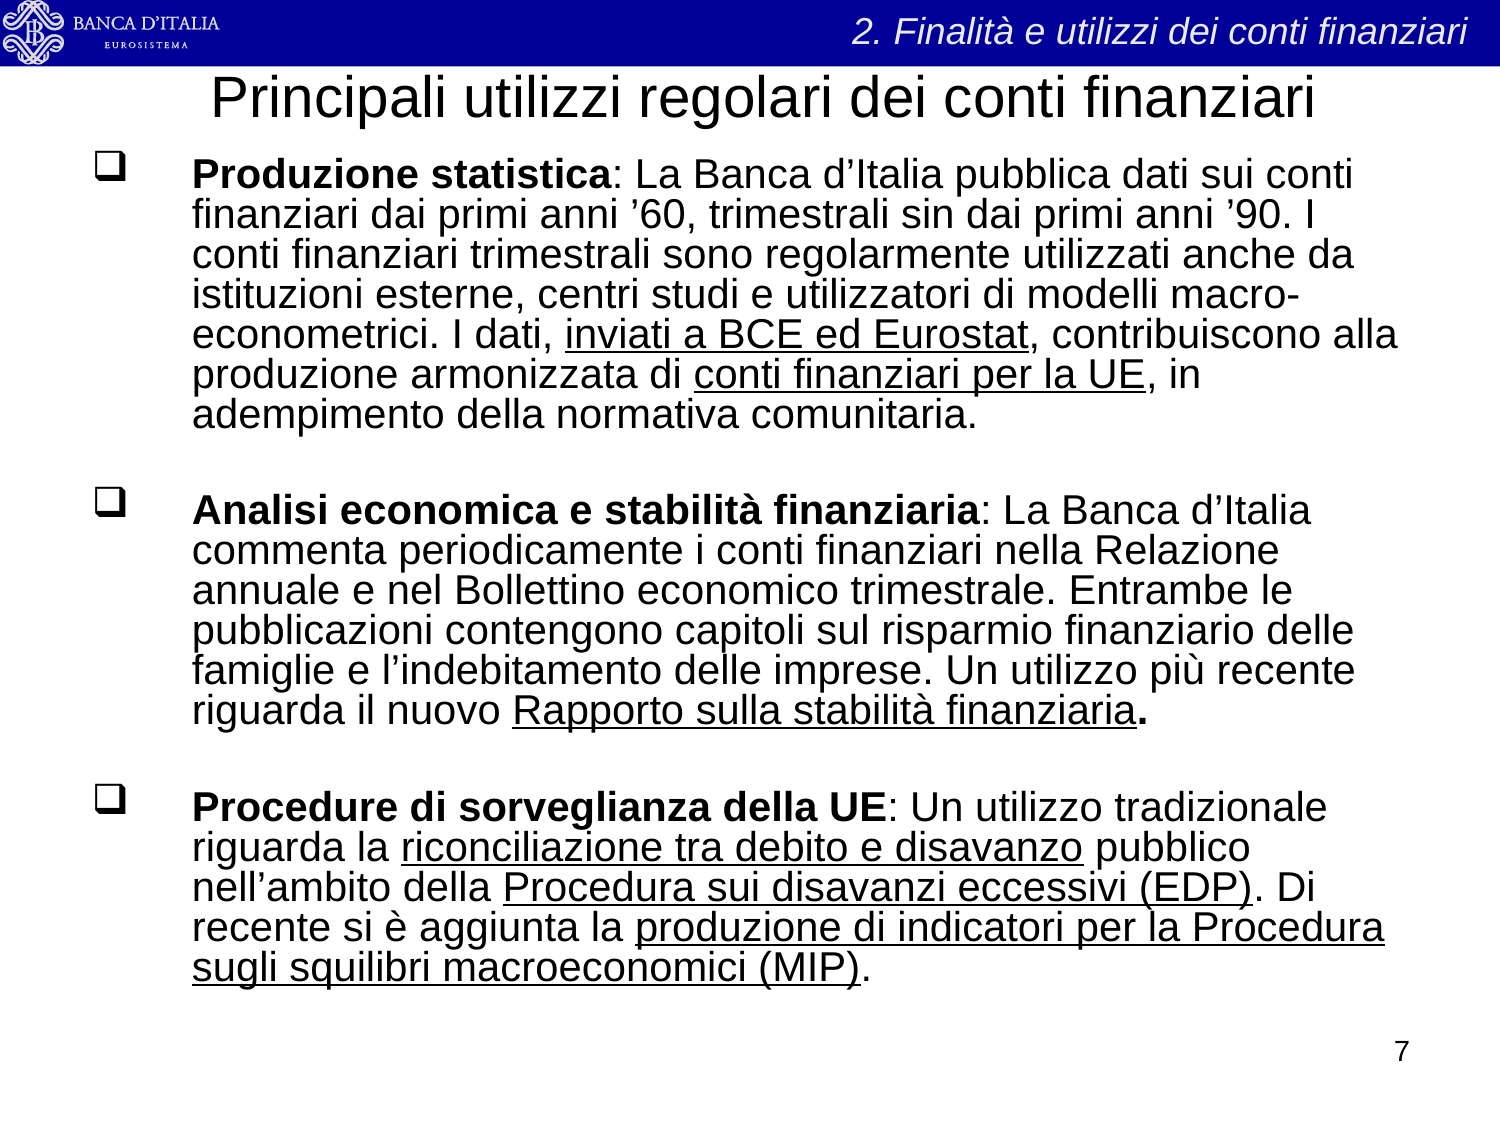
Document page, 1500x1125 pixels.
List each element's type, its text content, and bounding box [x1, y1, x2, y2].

title Principali utilizzi regolari dei conti finanziari [29, 0, 1500, 188]
text_box 2. Finalità e utilizzi dei conti finanziari [253, 0, 1483, 118]
slide_number 7 [1074, 1024, 1426, 1103]
list Produzione statistica: La Banca d’Italia pubblica dati sui conti finanziari dai primi anni ’60, trimestrali sin dai primi anni ’90. I conti finanziari trimestrali sono regolarmente utilizzati anche da istituzioni esterne, centri studi e utilizzatori di modelli macro-econometrici. I dati, inviati a BCE ed Eurostat, contribuiscono alla produzione armonizzata di conti finanziari per la UE, in adempimento della normativa comunitaria. Analisi economica e stabilità finanziaria: La Banca d’Italia commenta periodicamente i conti finanziari nella Relazione annuale e nel Bollettino economico trimestrale. Entrambe le pubblicazioni contengono capitoli sul risparmio finanziario delle famiglie e l’indebitamento delle imprese. Un utilizzo più recente riguarda il nuovo Rapporto sulla stabilità finanziaria. Procedure di sorveglianza della UE: Un utilizzo tradizionale riguarda la riconciliazione tra debito e disavanzo pubblico nell’ambito della Procedura sui disavanzi eccessivi (EDP). Di recente si è aggiunta la produzione di indicatori per la Procedura sugli squilibri macroeconomici (MIP). [76, 148, 1427, 869]
